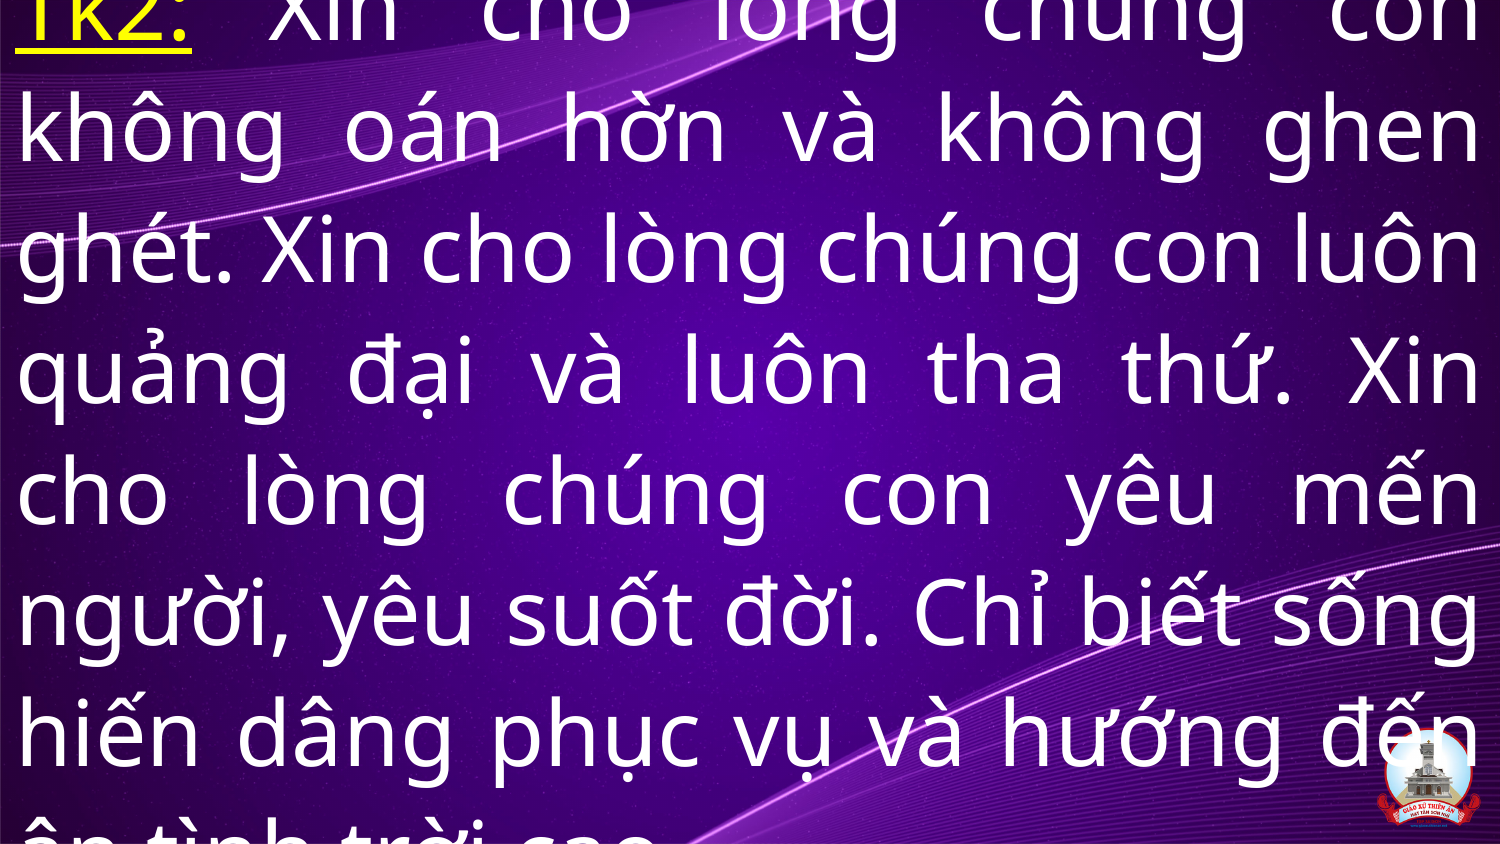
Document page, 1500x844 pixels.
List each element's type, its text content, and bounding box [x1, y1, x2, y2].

title Tk2: Xin cho lòng chúng con không oán hờn và không ghen ghét. Xin cho lòng chúng con luôn quảng đại và luôn tha thứ. Xin cho lòng chúng con yêu mến người, yêu suốt đời. Chỉ biết sống hiến dâng phục vụ và hướng đến ân tình trời cao. [0, 0, 1500, 844]
